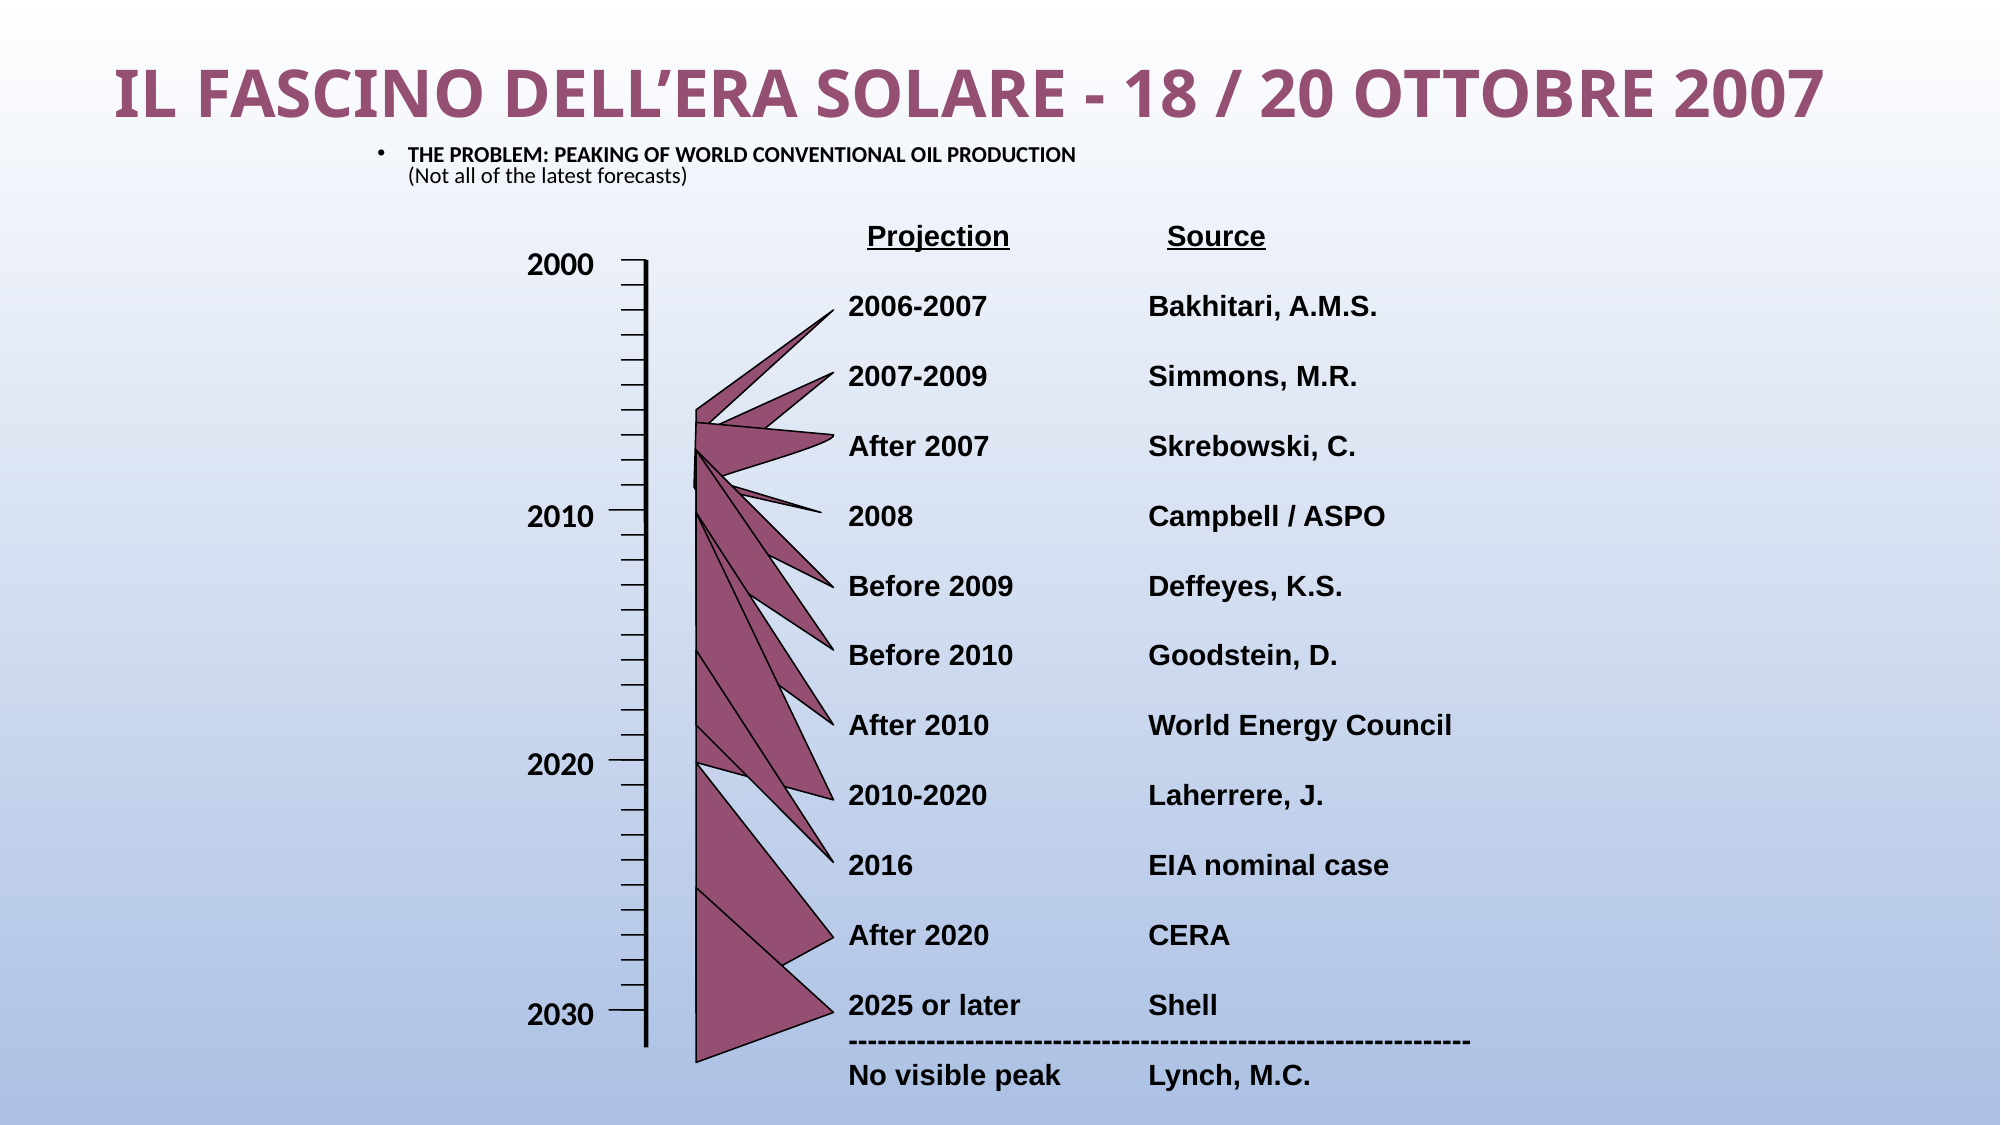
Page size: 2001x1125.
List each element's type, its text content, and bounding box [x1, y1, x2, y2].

text_box [696, 649, 834, 863]
text_box [696, 309, 834, 423]
text_box 2020 [421, 734, 609, 790]
text_box Projection Source 2006-2007 Bakhitari, A.M.S. 2007-2009 Simmons, M.R. After 2007 Skrebowski, C. 2008 Campbell / ASPO Before 2009 Deffeyes, K.S. Before 2010 Goodstein, D. After 2010 World Energy Council 2010-2020 Laherrere, J. 2016 EIA nominal case After 2020 CERA 2025 or later Shell ---------------------------------------------------------------- No visible peak Lynch, M.C. [833, 209, 1534, 1099]
text_box [734, 486, 822, 513]
text_box [699, 517, 834, 725]
text_box [362, 597, 646, 657]
text_box 2030 [421, 984, 609, 1040]
text_box [647, 597, 696, 657]
text_box [696, 512, 834, 800]
title IL FASCINO DELL’ERA SOLARE - 18 / 20 OTTOBRE 2007 [99, 31, 1900, 162]
text_box [696, 450, 834, 651]
text_box [696, 887, 834, 1063]
text_box [696, 449, 834, 588]
text_box [752, 597, 833, 657]
text_box 2000 [421, 234, 609, 290]
text_box [696, 762, 834, 966]
text_box 2010 [421, 487, 609, 542]
text_box [719, 372, 834, 428]
list THE PROBLEM: PEAKING OF WORLD CONVENTIONAL OIL PRODUCTION (Not all of the latest forecasts) [362, 137, 1508, 197]
text_box [694, 422, 834, 490]
